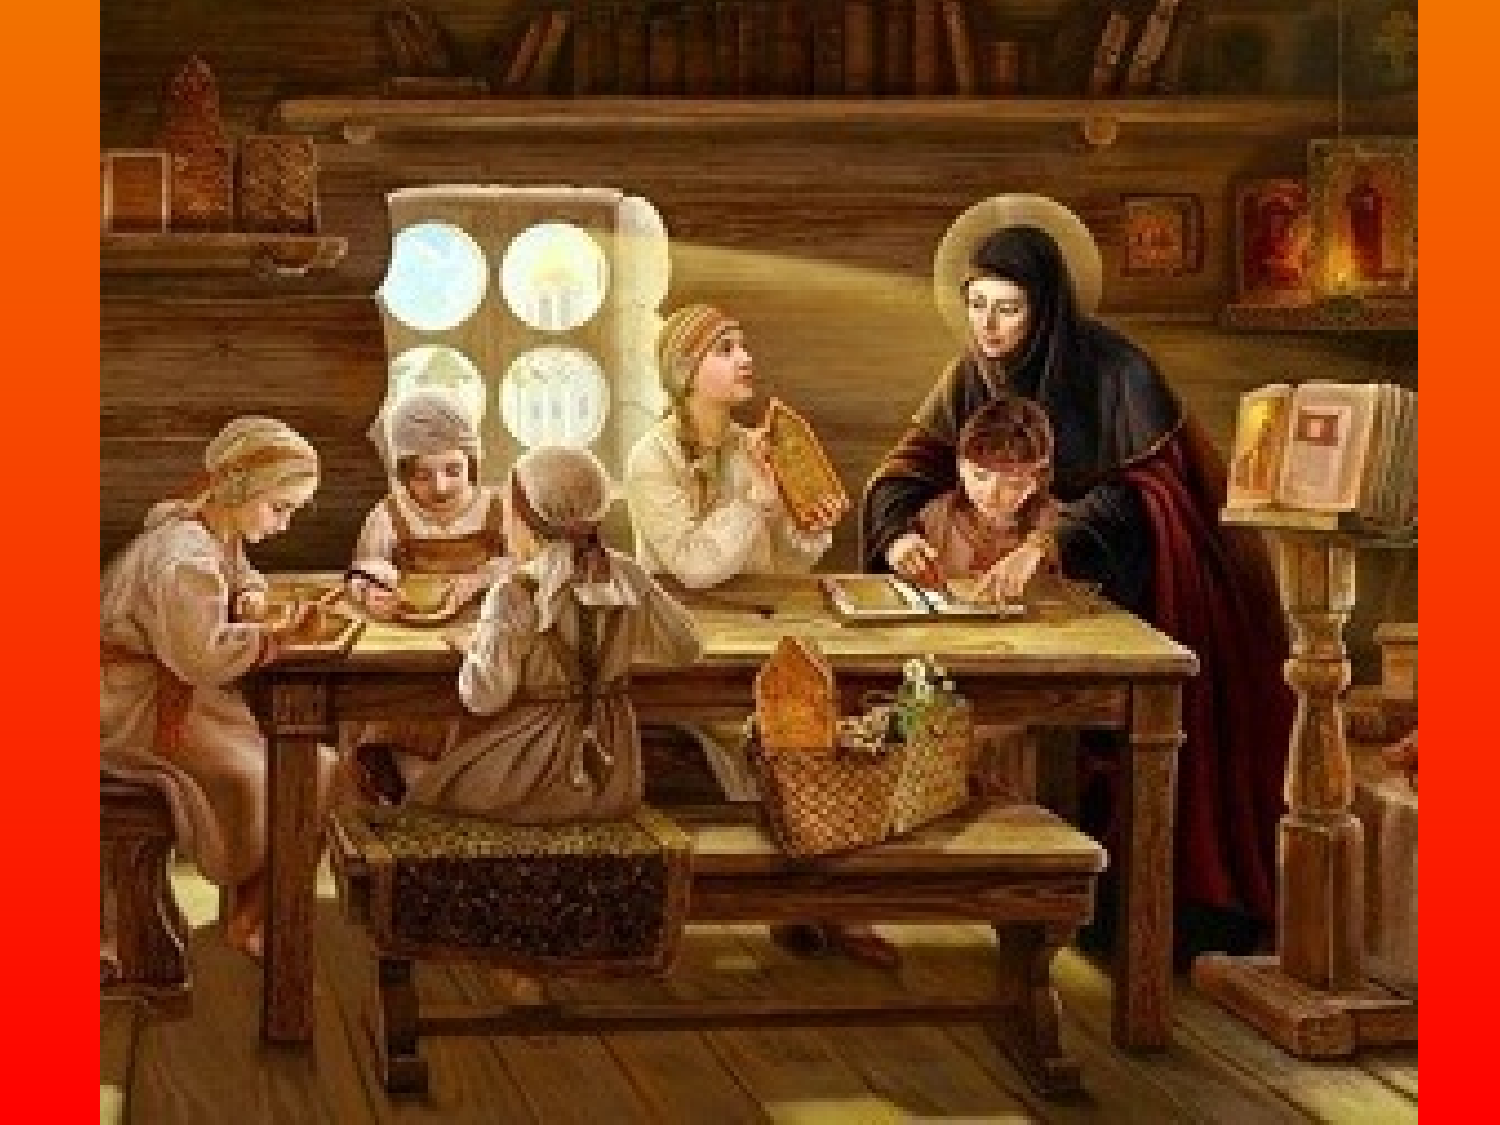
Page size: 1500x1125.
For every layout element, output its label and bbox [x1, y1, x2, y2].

picture [100, 0, 1418, 1125]
